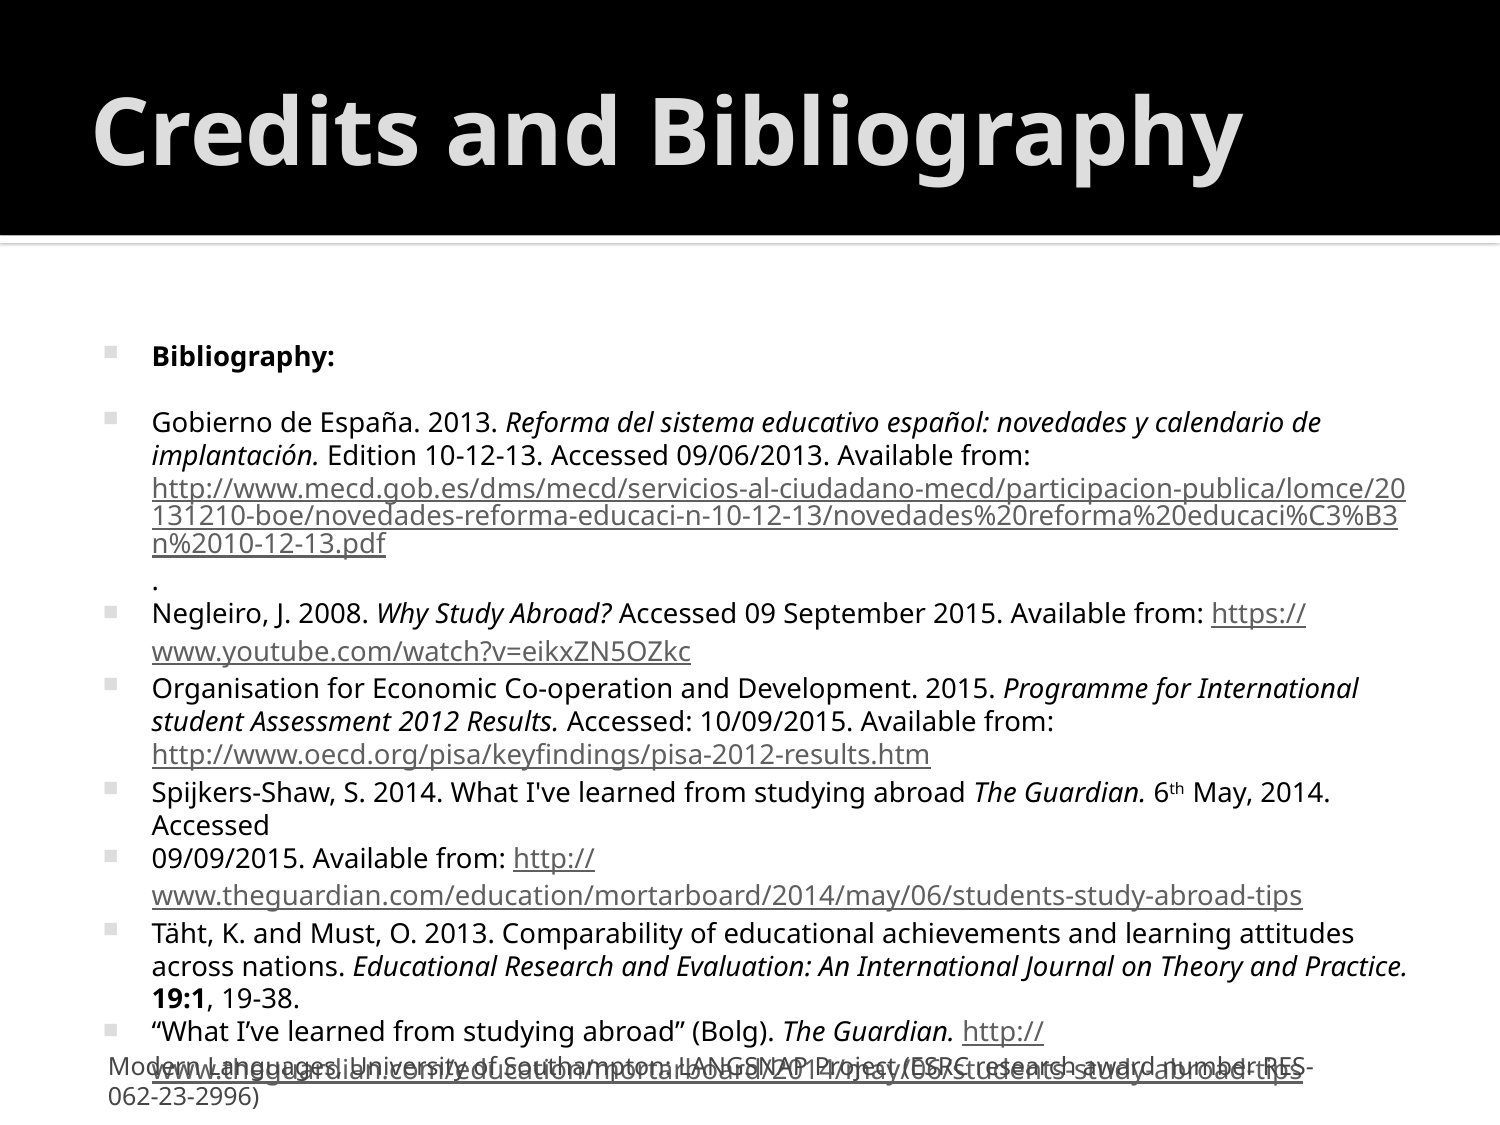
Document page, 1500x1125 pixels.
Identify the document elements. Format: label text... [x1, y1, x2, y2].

title Credits and Bibliography [75, 25, 1425, 231]
footer Modern Languages, University of Southampton: LANGSNAP Project (ESRC research award number RES-062-23-2996) [100, 1062, 1337, 1111]
list Bibliography: Gobierno de España. 2013. Reforma del sistema educativo español: novedades y calendario de implantación. Edition 10-12-13. Accessed 09/06/2013. Available from: http://www.mecd.gob.es/dms/mecd/servicios-al-ciudadano-mecd/participacion-publica/lomce/20131210-boe/novedades-reforma-educaci-n-10-12-13/novedades%20reforma%20educaci%C3%B3n%2010-12-13.pdf. Negleiro, J. 2008. Why Study Abroad? Accessed 09 September 2015. Available from: https://www.youtube.com/watch?v=eikxZN5OZkc Organisation for Economic Co-operation and Development. 2015. Programme for International student Assessment 2012 Results. Accessed: 10/09/2015. Available from: http://www.oecd.org/pisa/keyfindings/pisa-2012-results.htm Spijkers-Shaw, S. 2014. What I've learned from studying abroad The Guardian. 6th May, 2014. Accessed 09/09/2015. Available from: http://www.theguardian.com/education/mortarboard/2014/may/06/students-study-abroad-tips Täht, K. and Must, O. 2013. Comparability of educational achievements and learning attitudes across nations. Educational Research and Evaluation: An International Journal on Theory and Practice. 19:1, 19-38. “What I’ve learned from studying abroad” (Bolg). The Guardian. http://www.theguardian.com/education/mortarboard/2014/may/06/students-study-abroad-tips [75, 291, 1425, 1050]
